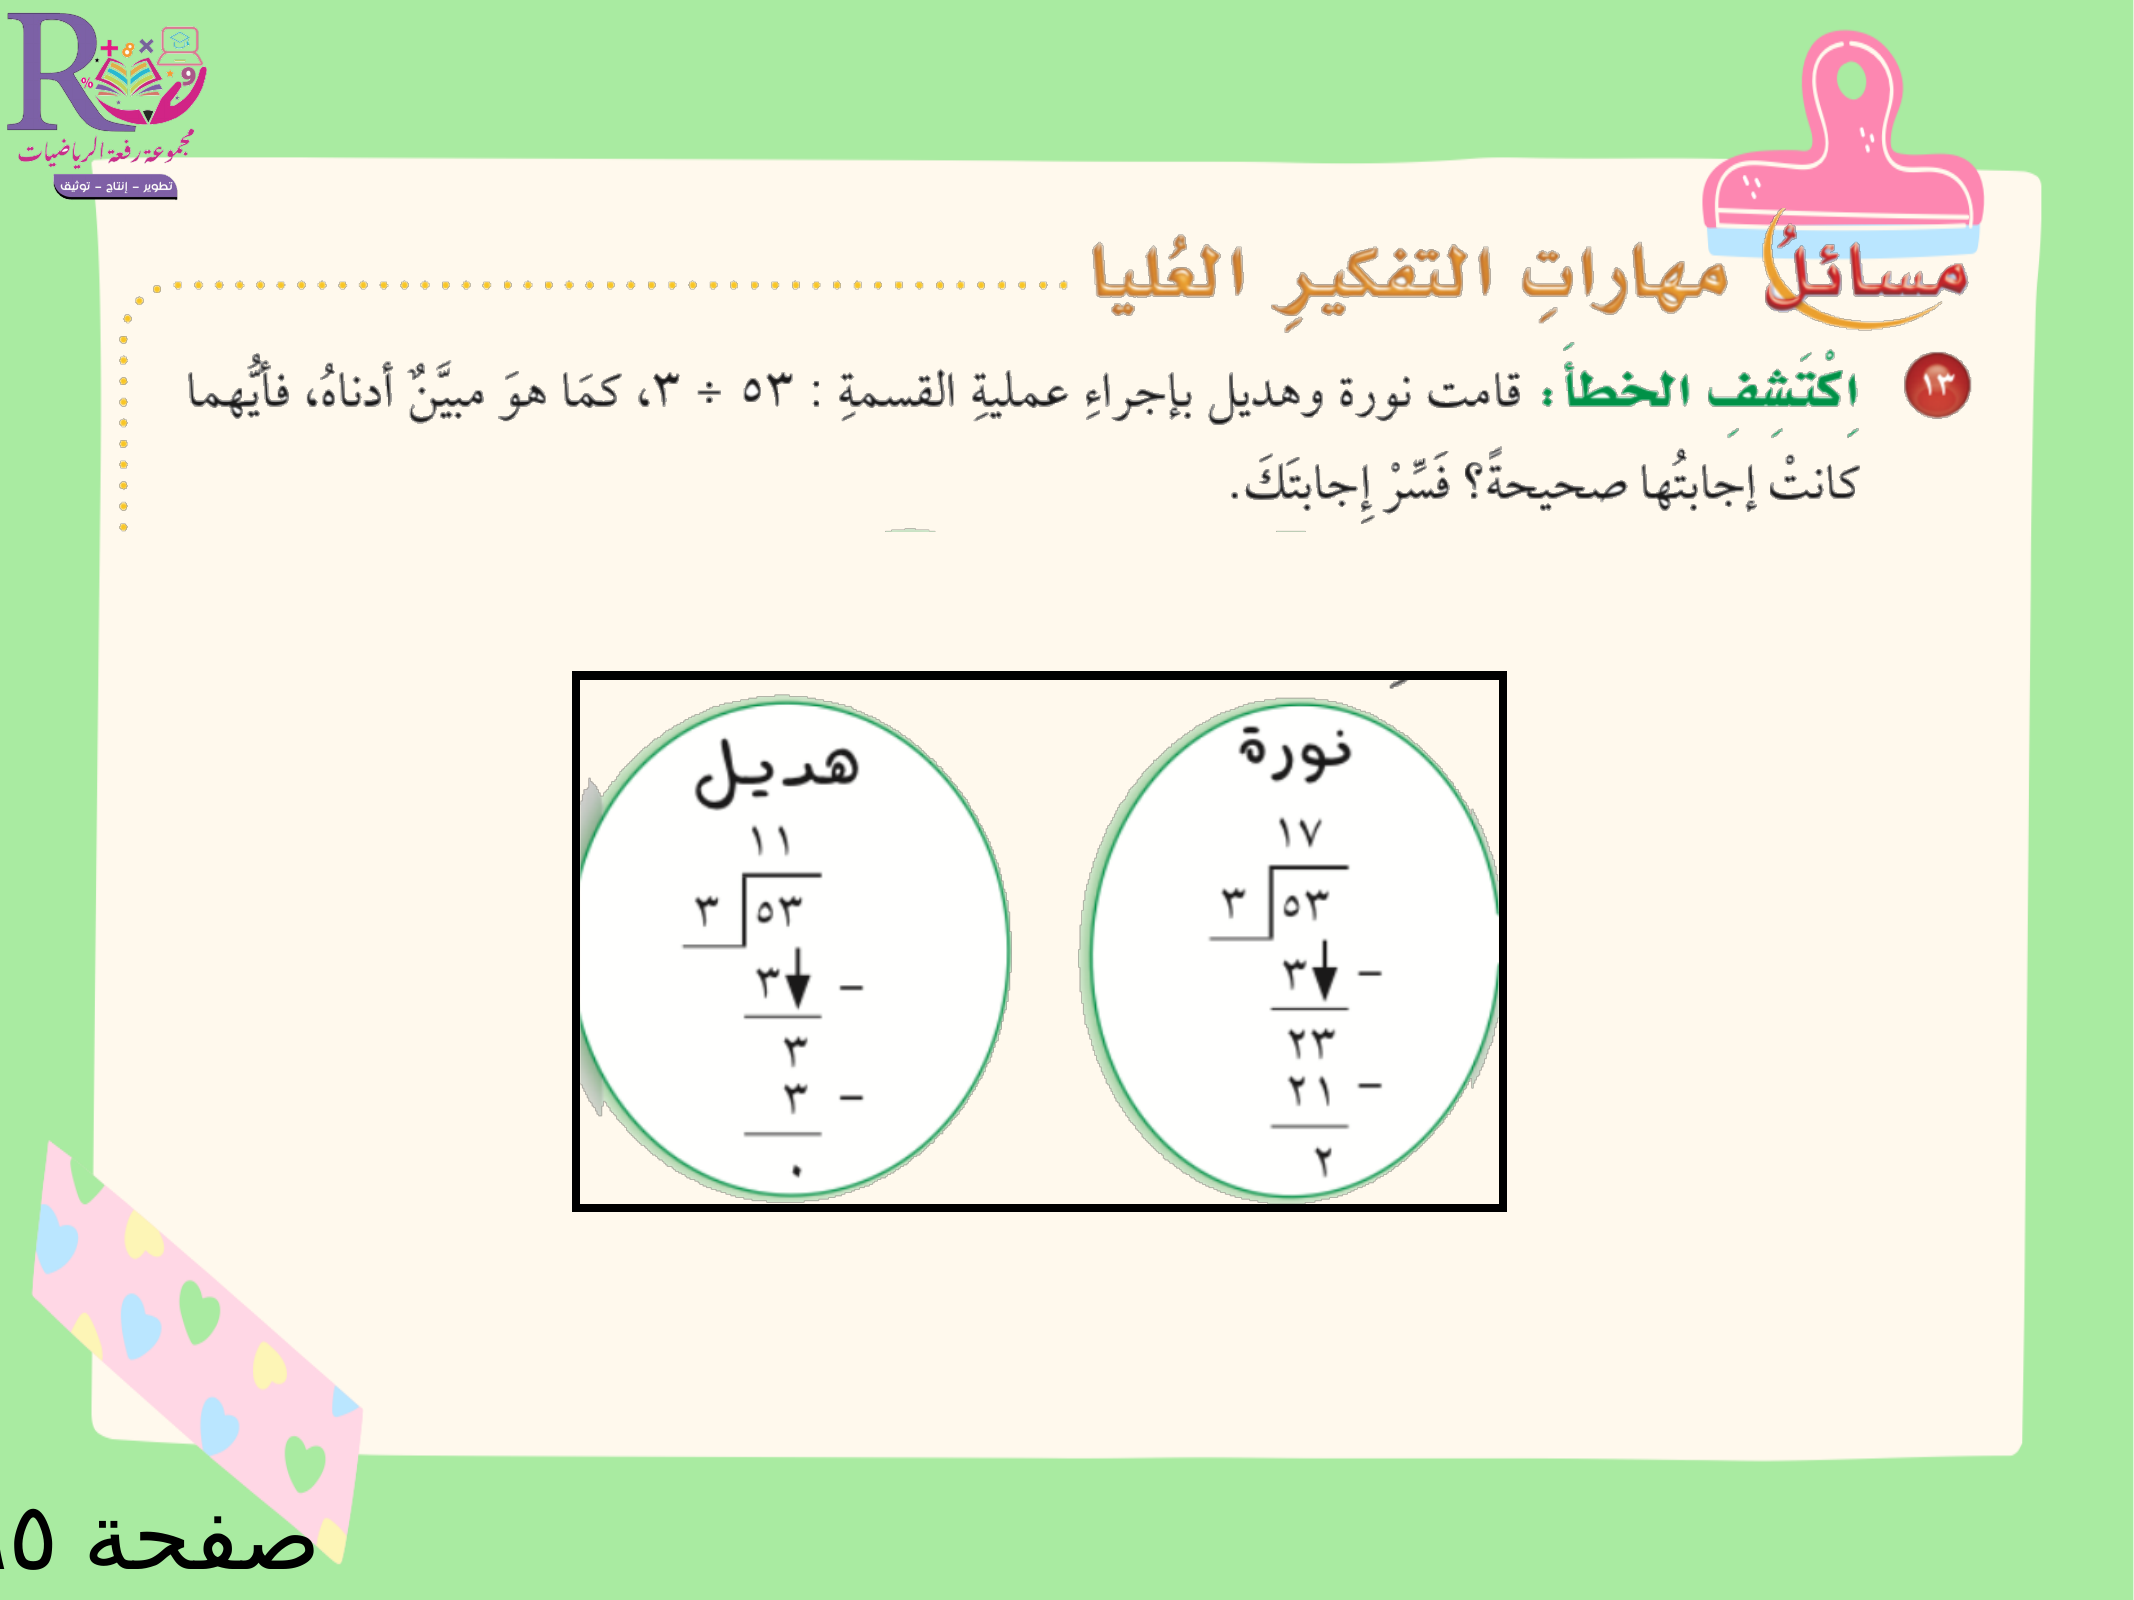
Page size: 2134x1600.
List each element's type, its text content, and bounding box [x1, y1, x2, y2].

picture [0, 0, 2134, 1600]
text_box صفحة ٩٥ [0, 1467, 355, 1597]
